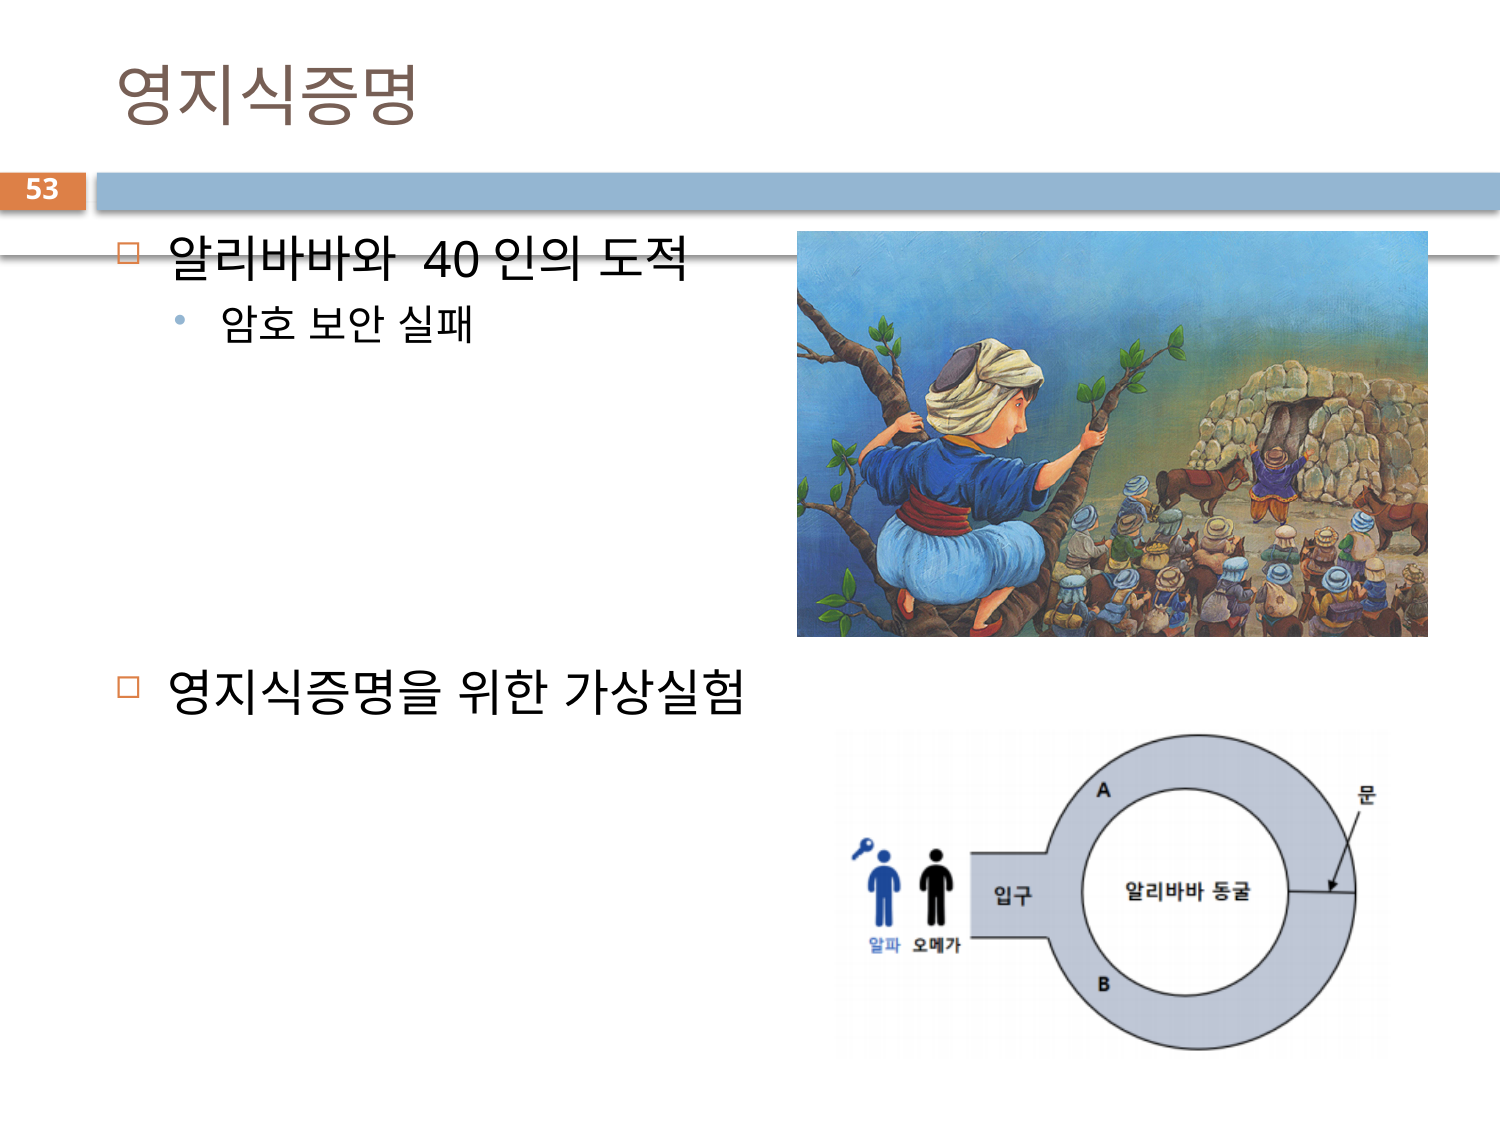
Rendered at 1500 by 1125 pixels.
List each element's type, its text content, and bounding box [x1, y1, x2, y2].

slide_number 53 [0, 170, 87, 211]
picture [834, 704, 1391, 1080]
list 알리바바와 40인의 도적 암호 보안 실패 영지식증명을 위한 가상실험 [100, 219, 1438, 1047]
title 영지식증명 [100, 37, 1438, 149]
picture [796, 231, 1428, 637]
